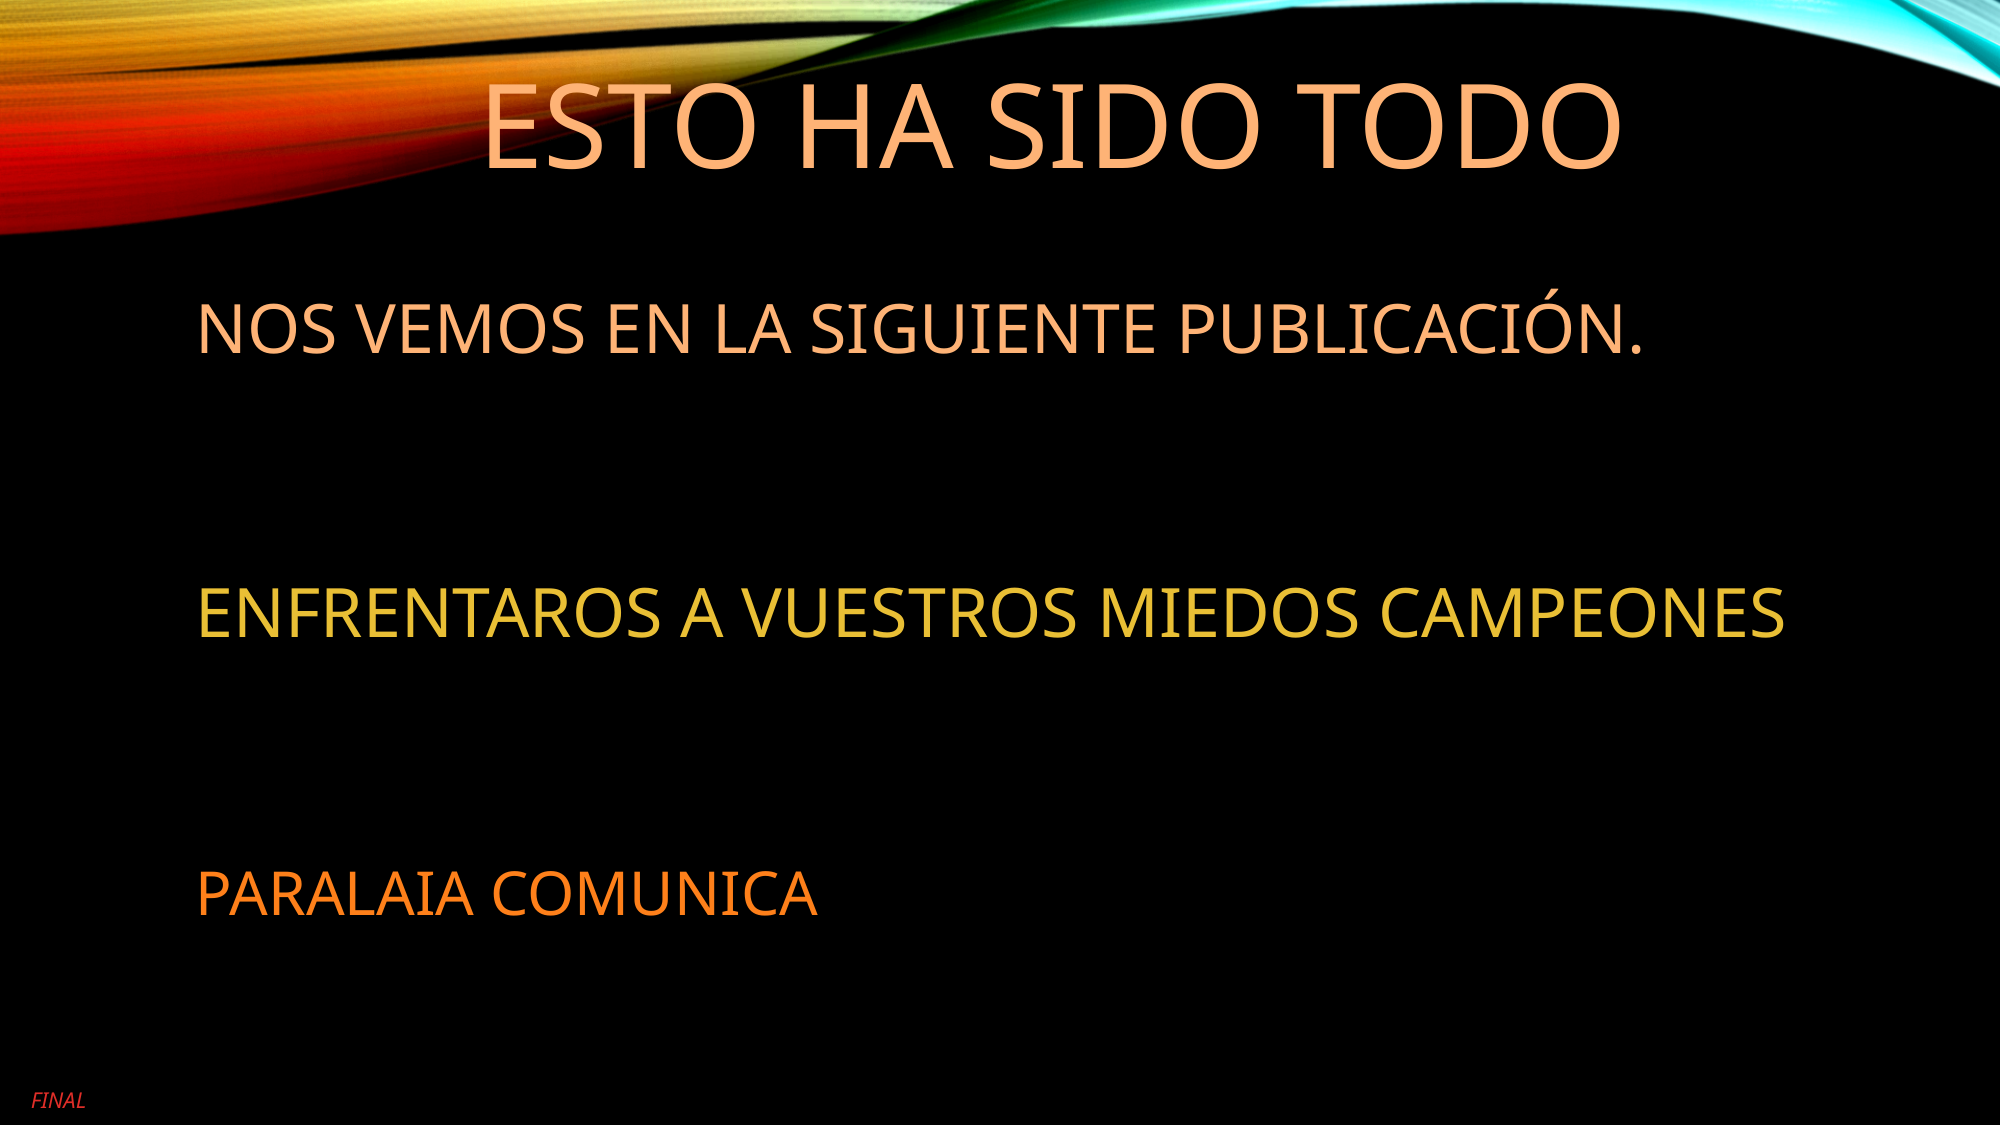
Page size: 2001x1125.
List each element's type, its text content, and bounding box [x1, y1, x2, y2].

list NOS VEMOS EN LA SIGUIENTE PUBLICACIÓN. ENFRENTAROS A VUESTROS MIEDOS CAMPEONES PARALAIA COMUNICA [180, 287, 1956, 948]
picture [0, 0, 2000, 237]
footer FINAL [15, 1070, 1291, 1125]
title ESTO HA SIDO TODO [362, 24, 1775, 237]
